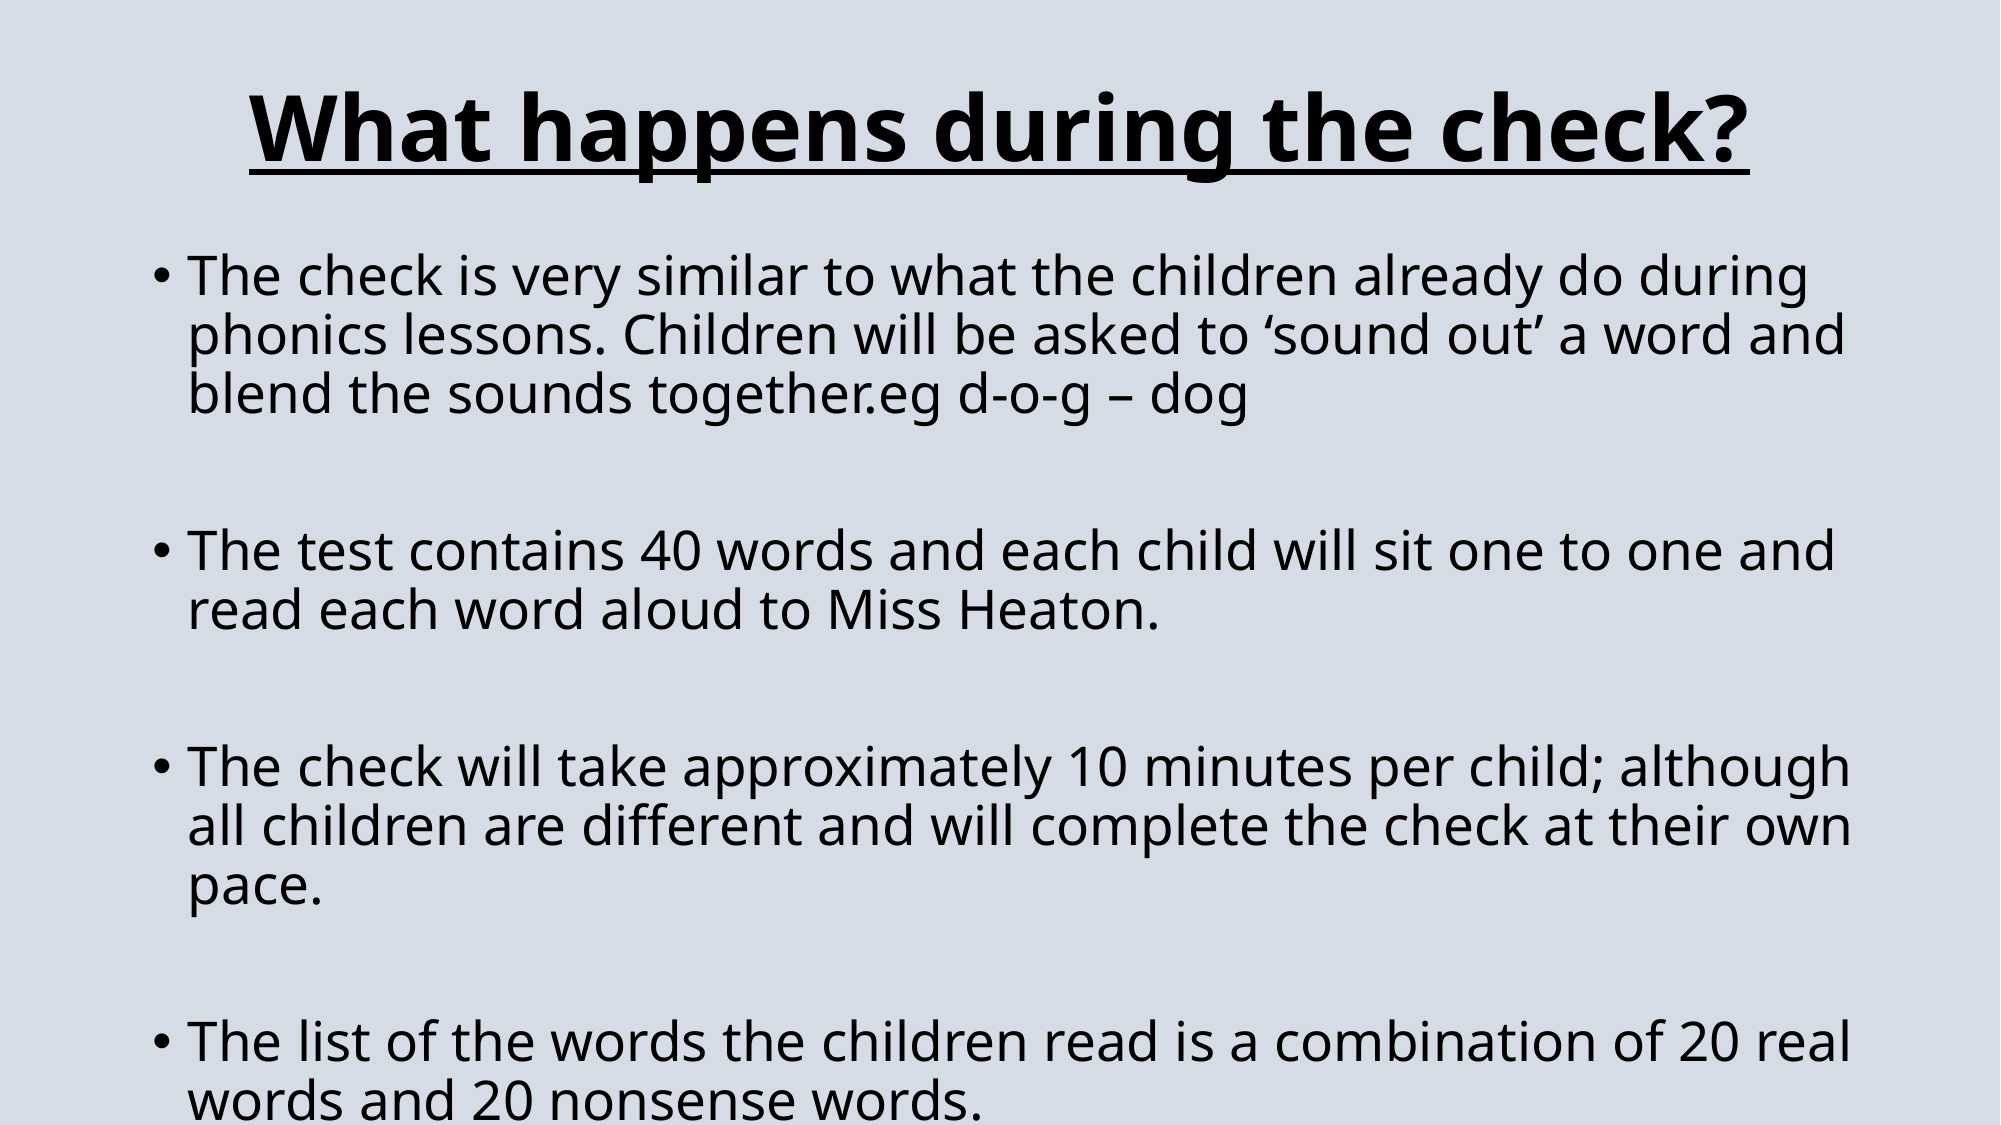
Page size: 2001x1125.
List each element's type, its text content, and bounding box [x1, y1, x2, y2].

title What happens during the check? [137, 23, 1863, 240]
list The check is very similar to what the children already do during phonics lessons. Children will be asked to ‘sound out’ a word and blend the sounds together.eg d-o-g – dog The test contains 40 words and each child will sit one to one and read each word aloud to Miss Heaton. The check will take approximately 10 minutes per child; although all children are different and will complete the check at their own pace. The list of the words the children read is a combination of 20 real words and 20 nonsense words. [137, 240, 1906, 1125]
